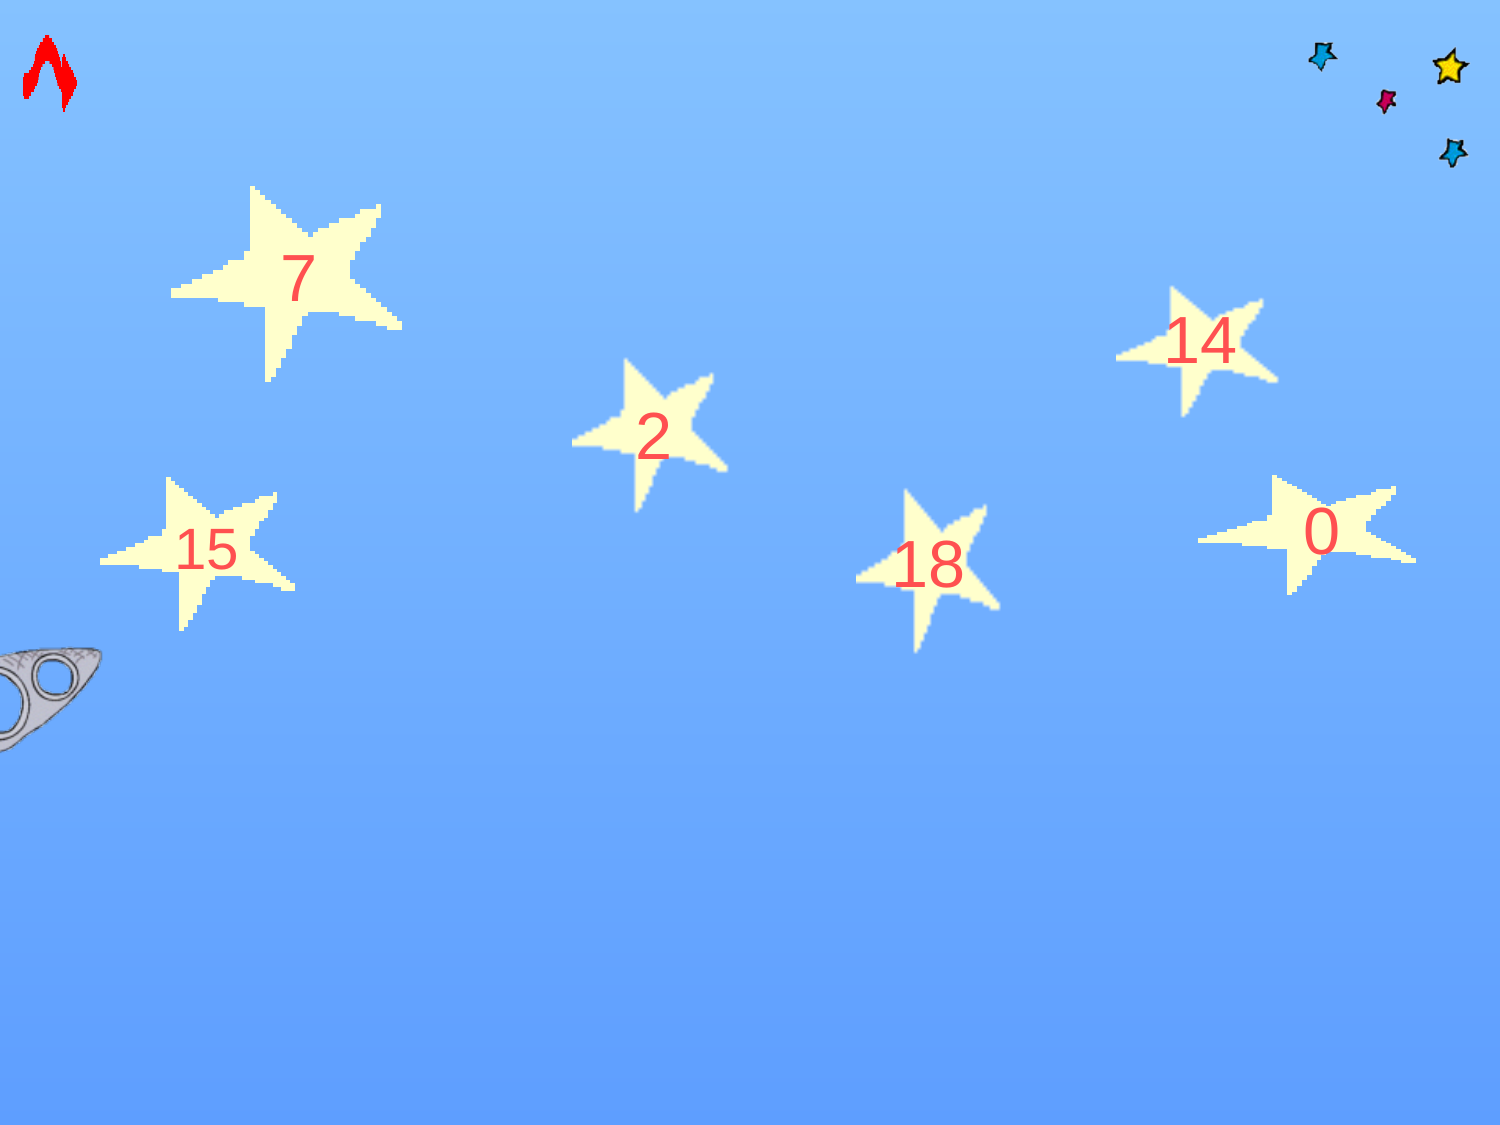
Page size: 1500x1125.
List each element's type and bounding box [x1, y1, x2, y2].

picture [23, 23, 77, 112]
text_box [170, 172, 424, 387]
text_box [855, 479, 1015, 658]
picture [1306, 24, 1472, 193]
text_box [1115, 278, 1294, 421]
text_box [572, 349, 743, 517]
text_box [1198, 467, 1436, 599]
text_box [100, 467, 314, 635]
title [0, 645, 110, 834]
